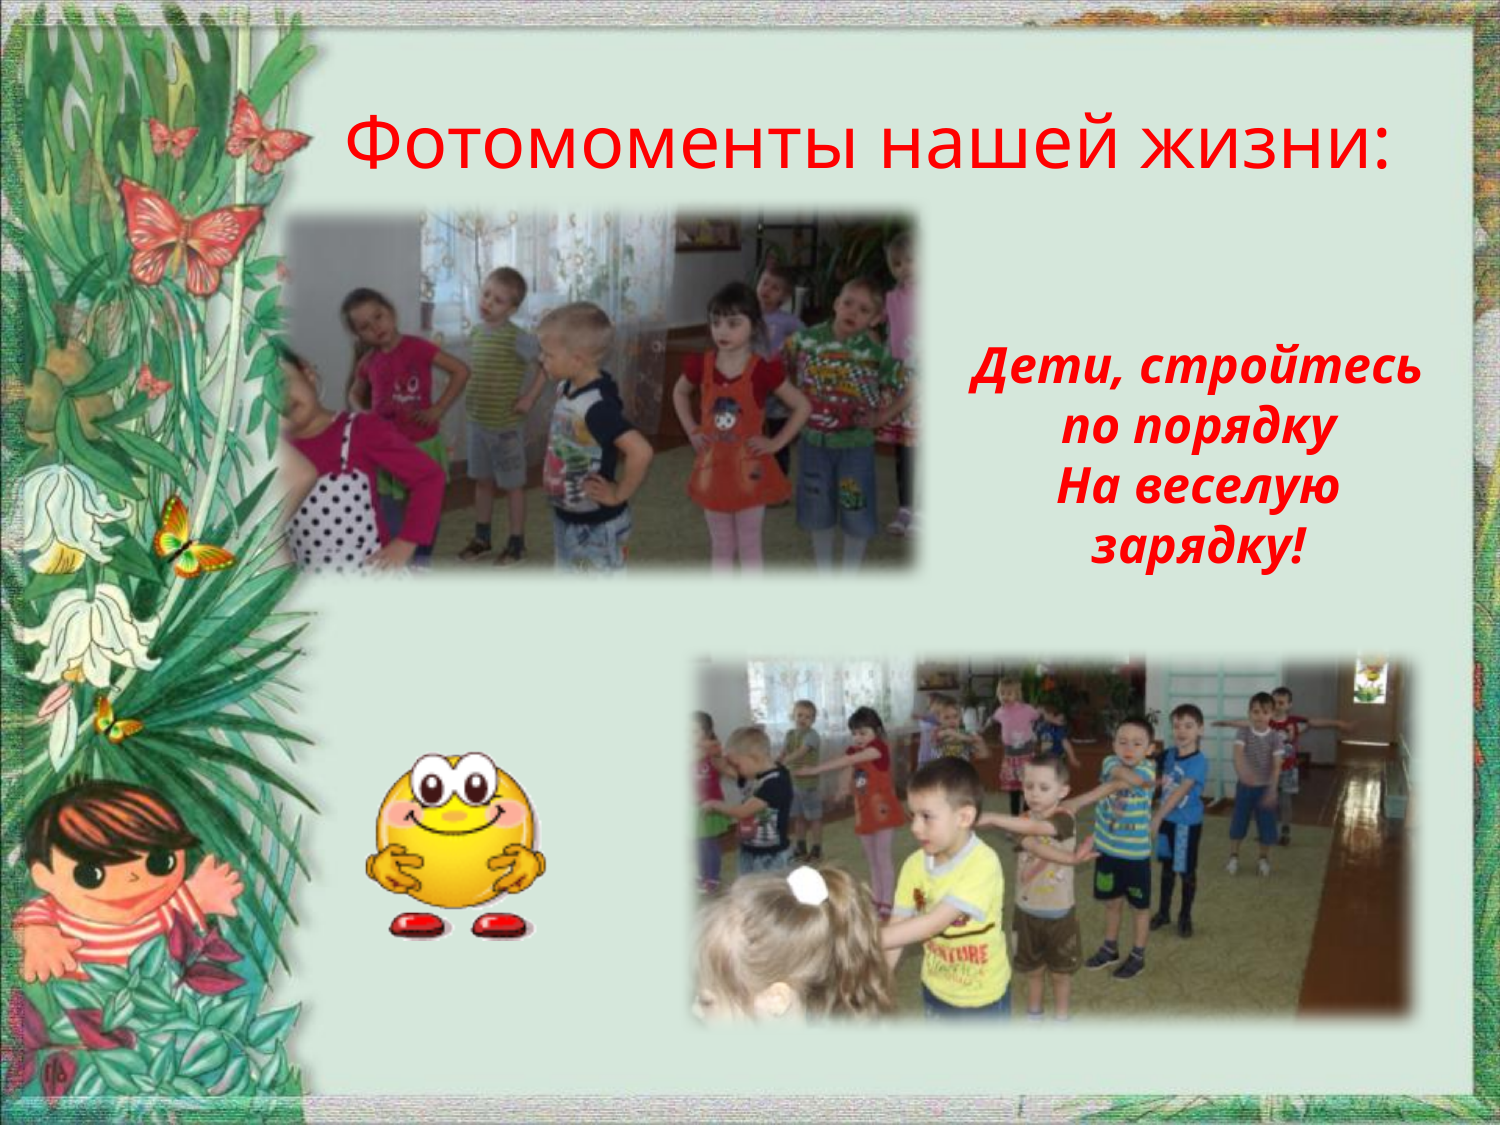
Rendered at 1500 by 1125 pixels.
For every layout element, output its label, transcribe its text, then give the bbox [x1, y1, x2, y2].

picture [0, 0, 1500, 1125]
text_box Дети, стройтесь по порядку На веселую зарядку! [950, 326, 1447, 581]
title Фотомоменты нашей жизни: [312, 45, 1425, 233]
